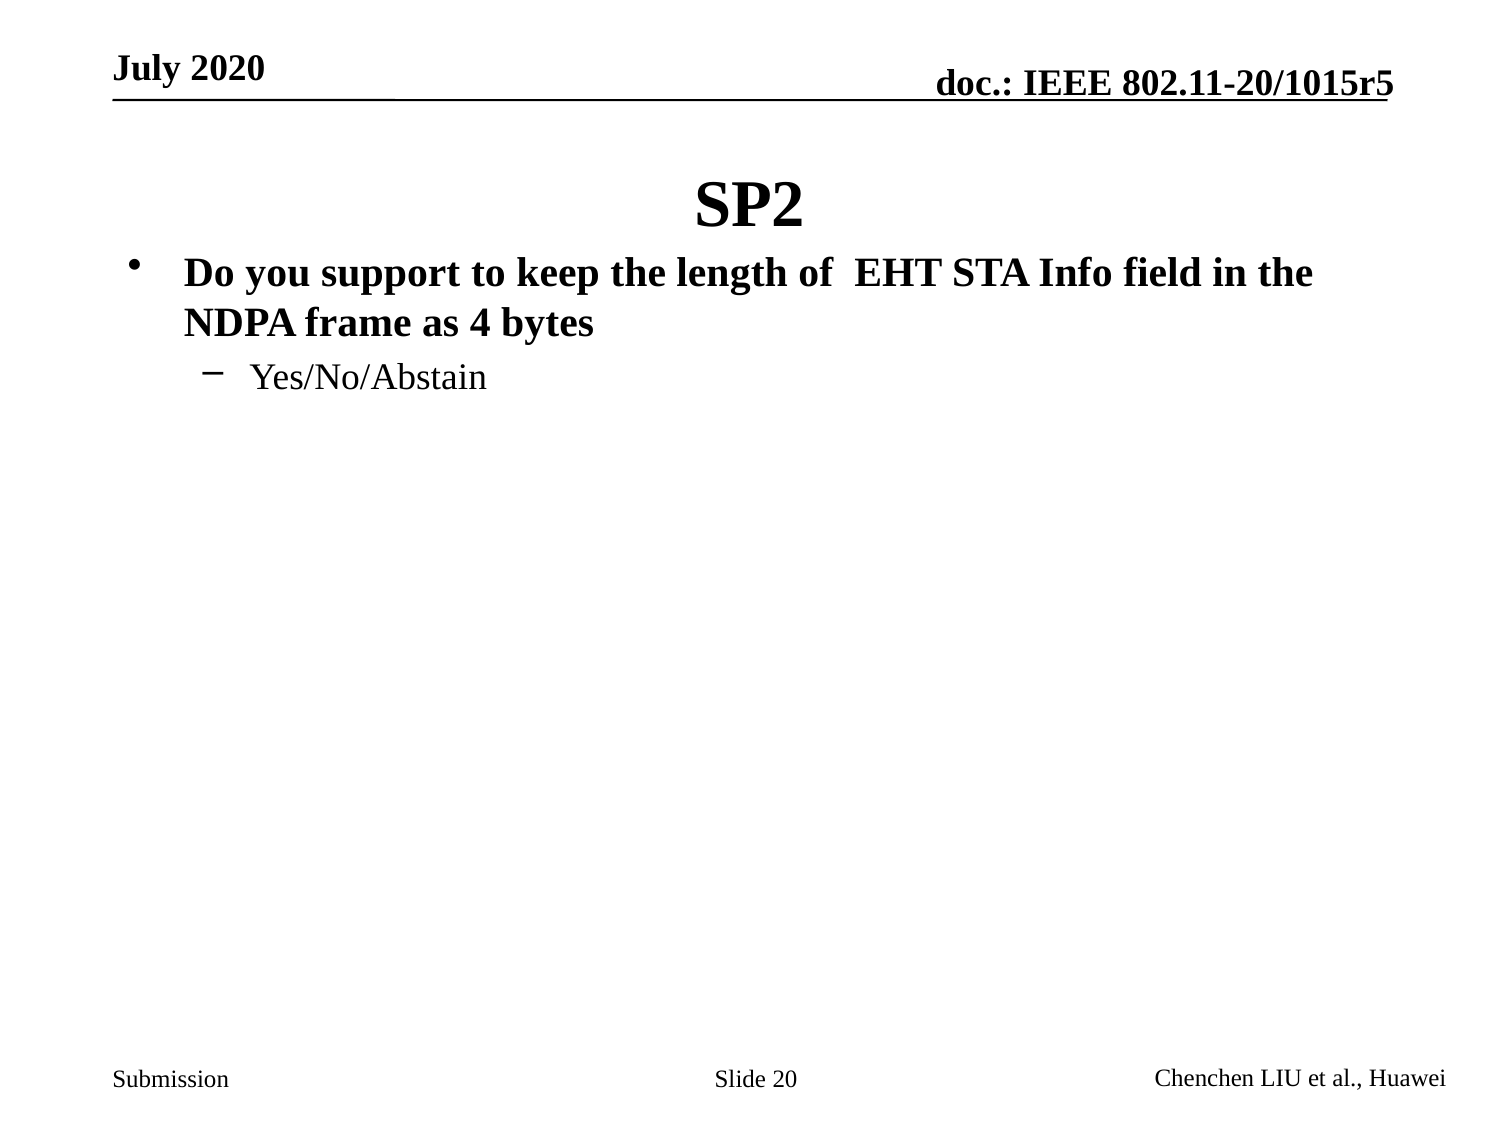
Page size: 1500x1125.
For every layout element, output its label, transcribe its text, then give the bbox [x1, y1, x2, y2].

title SP2 [112, 112, 1388, 237]
text_box Do you support to keep the length of EHT STA Info field in the NDPA frame as 4 bytes Yes/No/Abstain [112, 237, 1388, 1000]
slide_number Slide 20 [712, 1061, 800, 1123]
